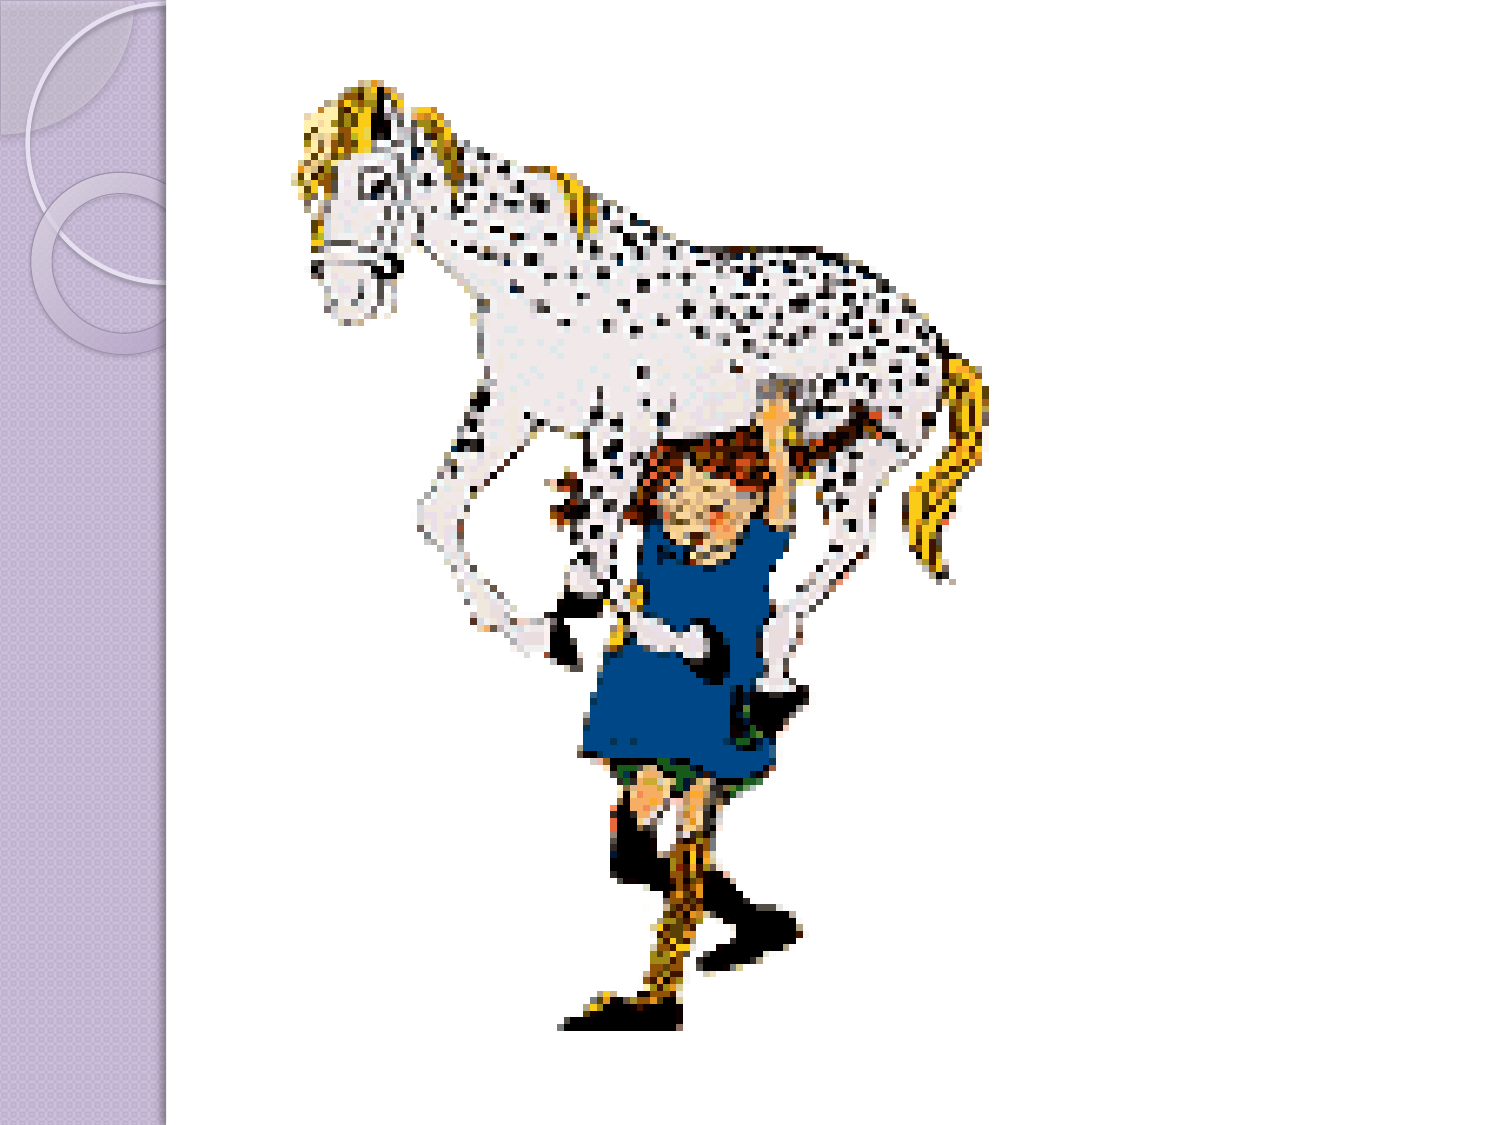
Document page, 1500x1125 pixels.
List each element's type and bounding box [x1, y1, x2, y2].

list [265, 54, 1070, 1051]
